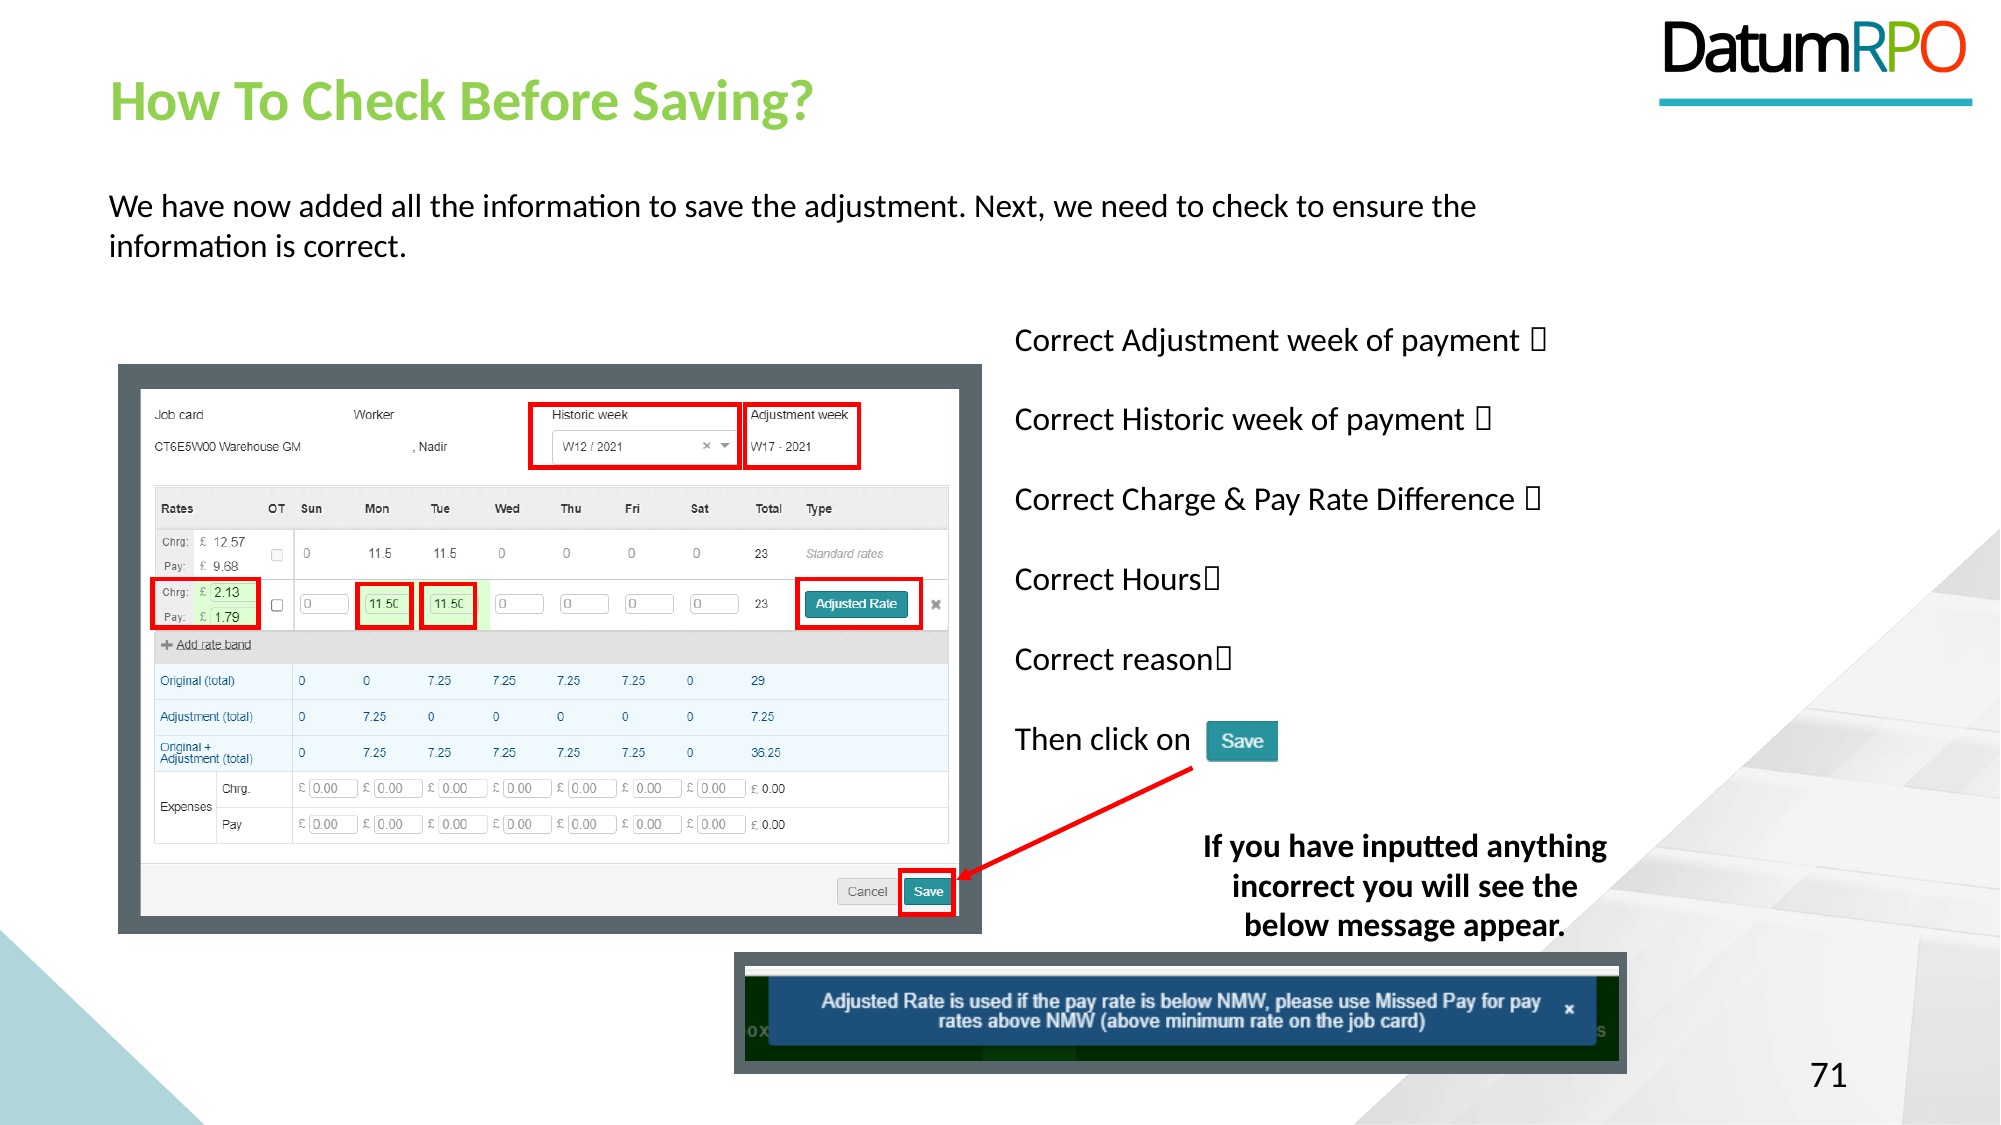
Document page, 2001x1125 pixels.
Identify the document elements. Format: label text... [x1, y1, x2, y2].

picture [1354, 529, 2000, 1124]
picture [1205, 721, 1278, 762]
text_box [118, 364, 982, 934]
picture [1629, 0, 2000, 100]
title How To Check Before Saving? [95, 62, 1594, 129]
text_box We have now added all the information to save the adjustment. Next, we need to check to ensure the information is correct. [93, 177, 1656, 272]
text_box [735, 953, 1626, 1074]
slide_number 71 [1412, 1042, 1863, 1103]
text_box If you have inputted anything incorrect you will see the below message appear. [1176, 816, 1635, 952]
text_box Correct Adjustment week of payment  Correct Historic week of payment  Correct Charge & Pay Rate Difference  Correct Hours Correct reason Then click on [999, 310, 1594, 816]
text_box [956, 767, 1193, 880]
picture [140, 389, 960, 916]
